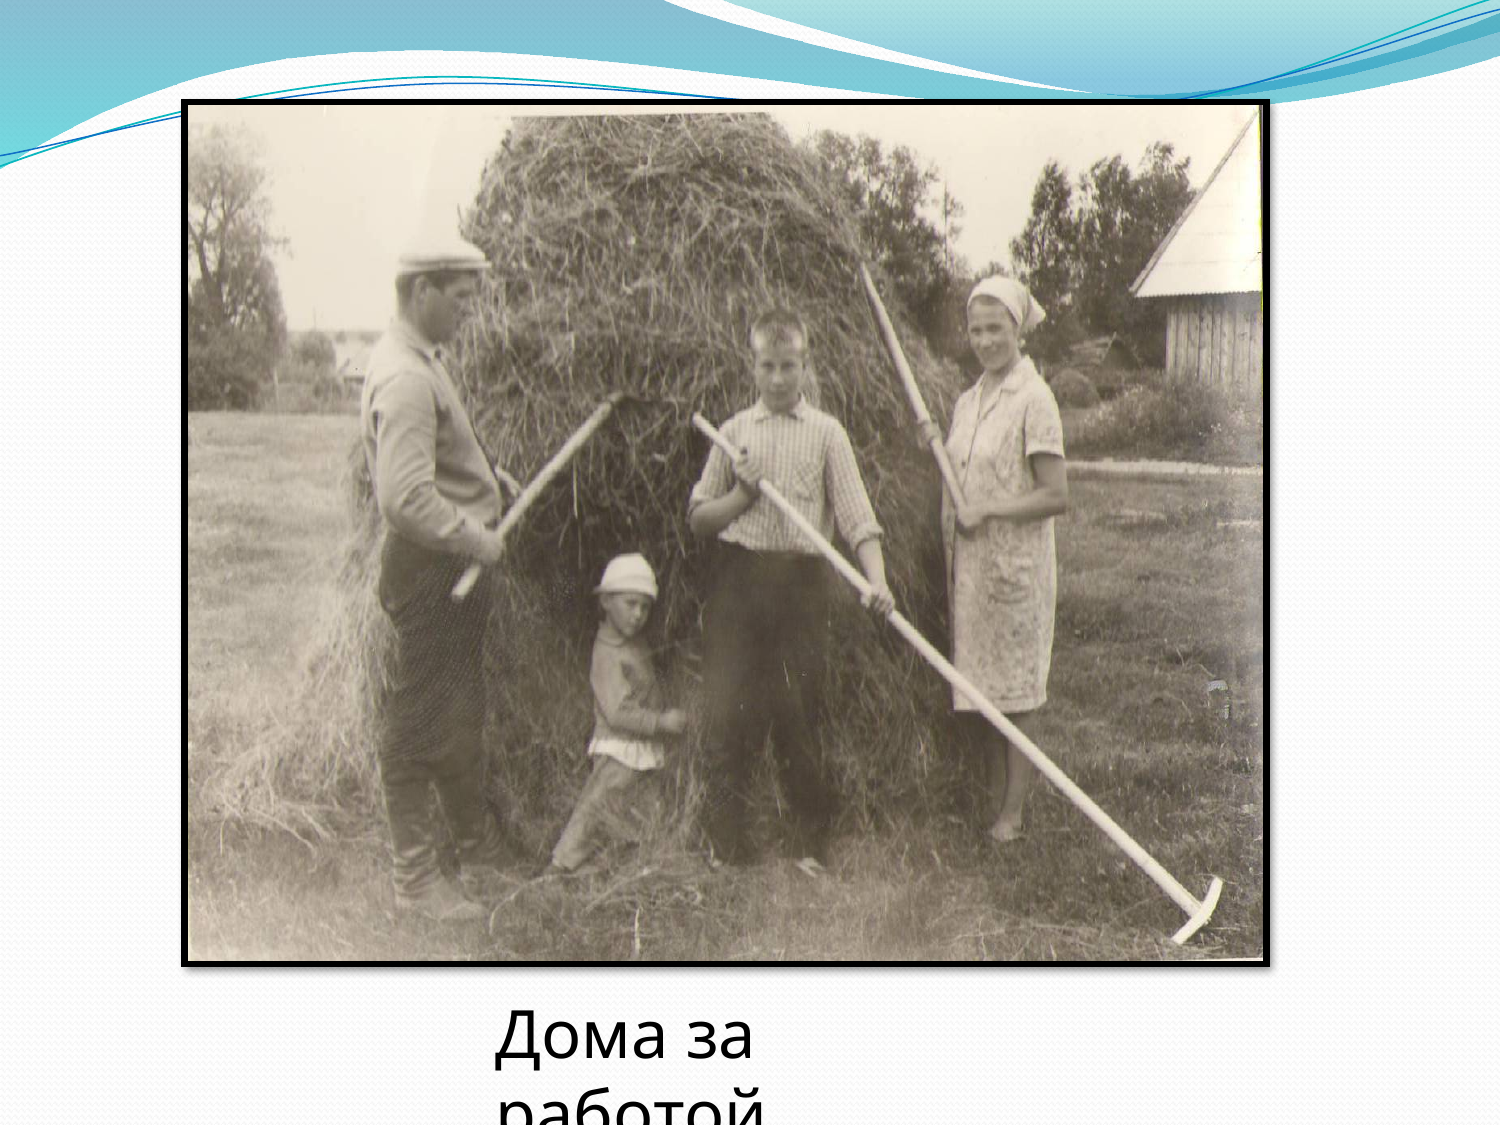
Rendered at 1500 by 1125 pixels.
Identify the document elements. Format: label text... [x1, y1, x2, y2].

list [187, 105, 1264, 962]
text_box Дома за работой [480, 984, 985, 1125]
